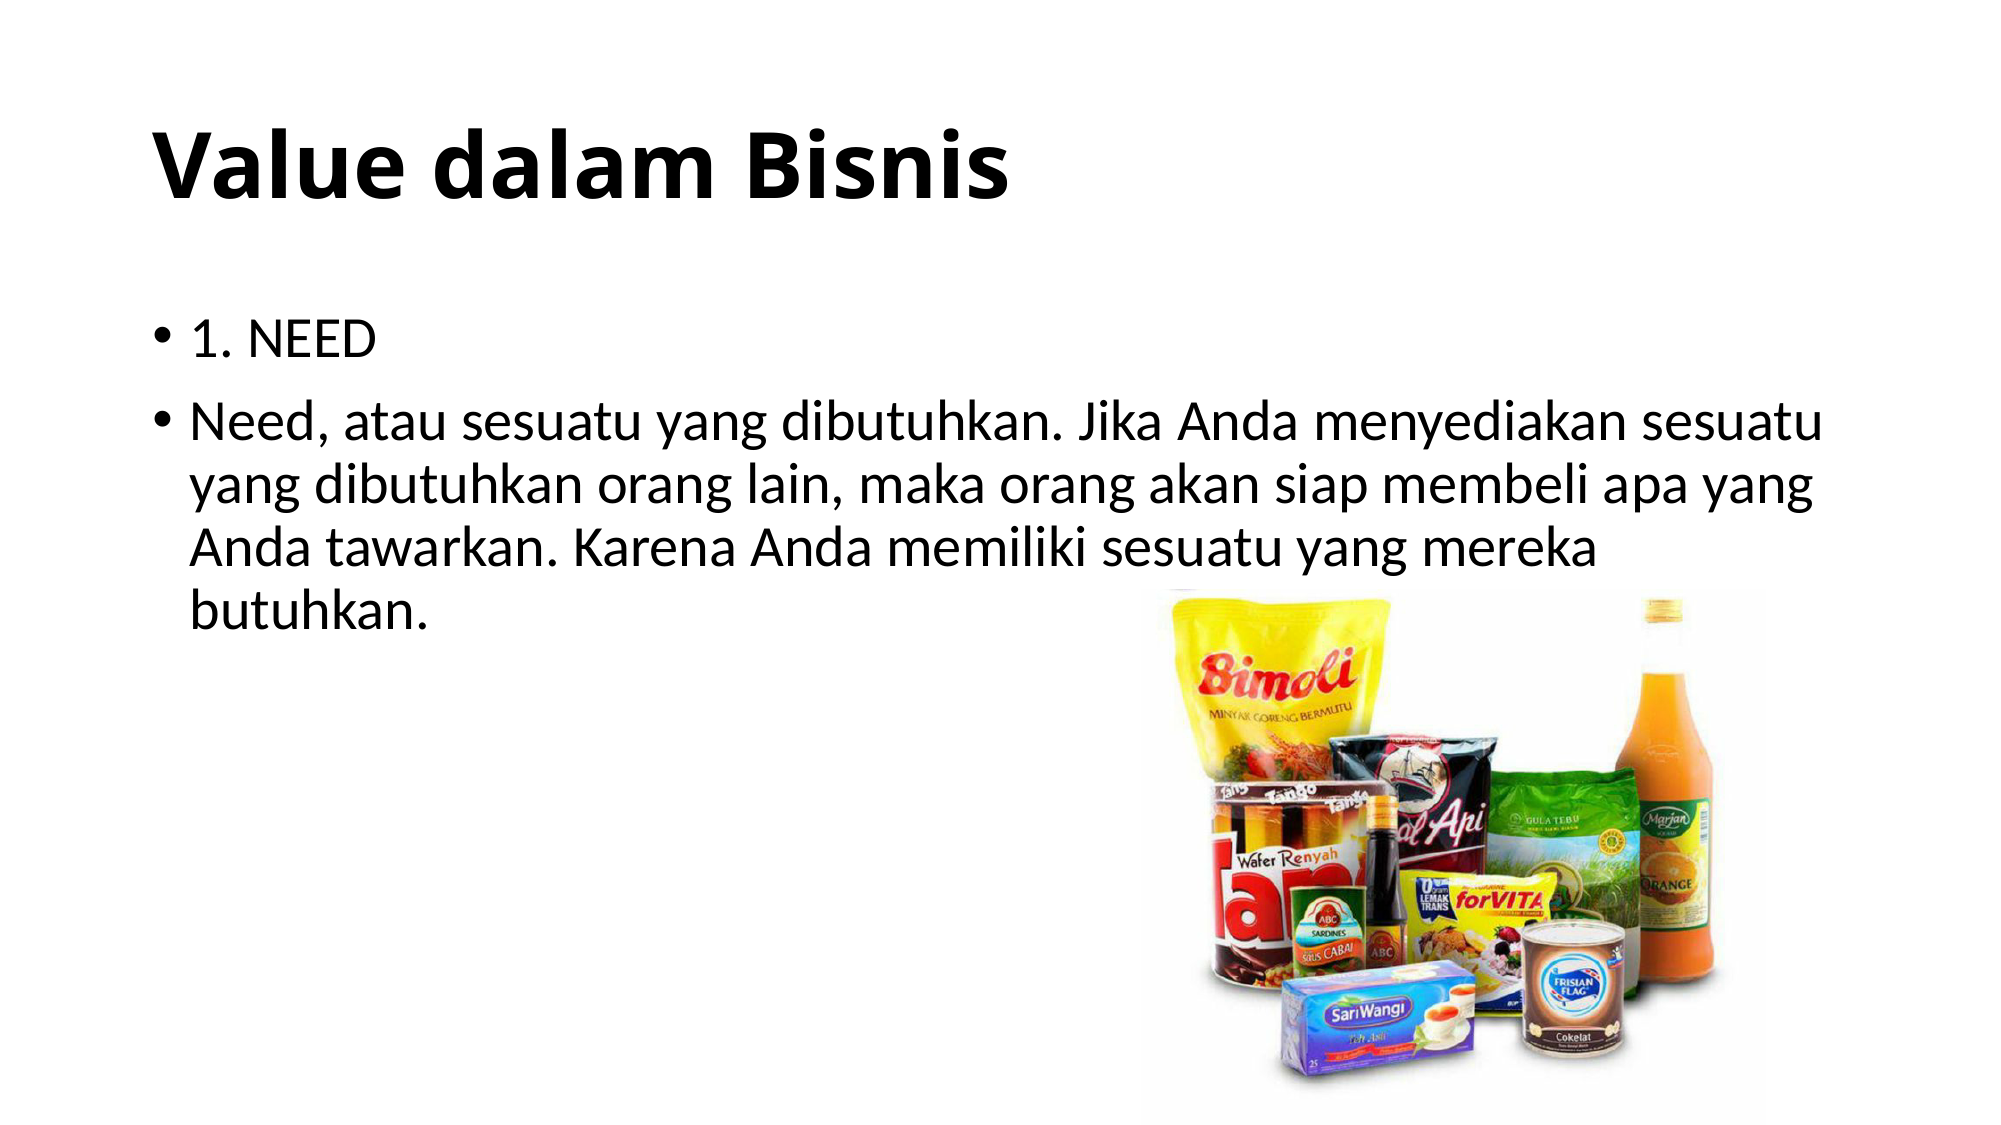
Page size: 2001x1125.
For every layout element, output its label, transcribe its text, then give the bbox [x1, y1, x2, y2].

list 1. NEED Need, atau sesuatu yang dibutuhkan. Jika Anda menyediakan sesuatu yang dibutuhkan orang lain, maka orang akan siap membeli apa yang Anda tawarkan. Karena Anda memiliki sesuatu yang mereka butuhkan. [137, 299, 1863, 682]
title Value dalam Bisnis [137, 59, 1863, 278]
picture [1141, 589, 1766, 1125]
